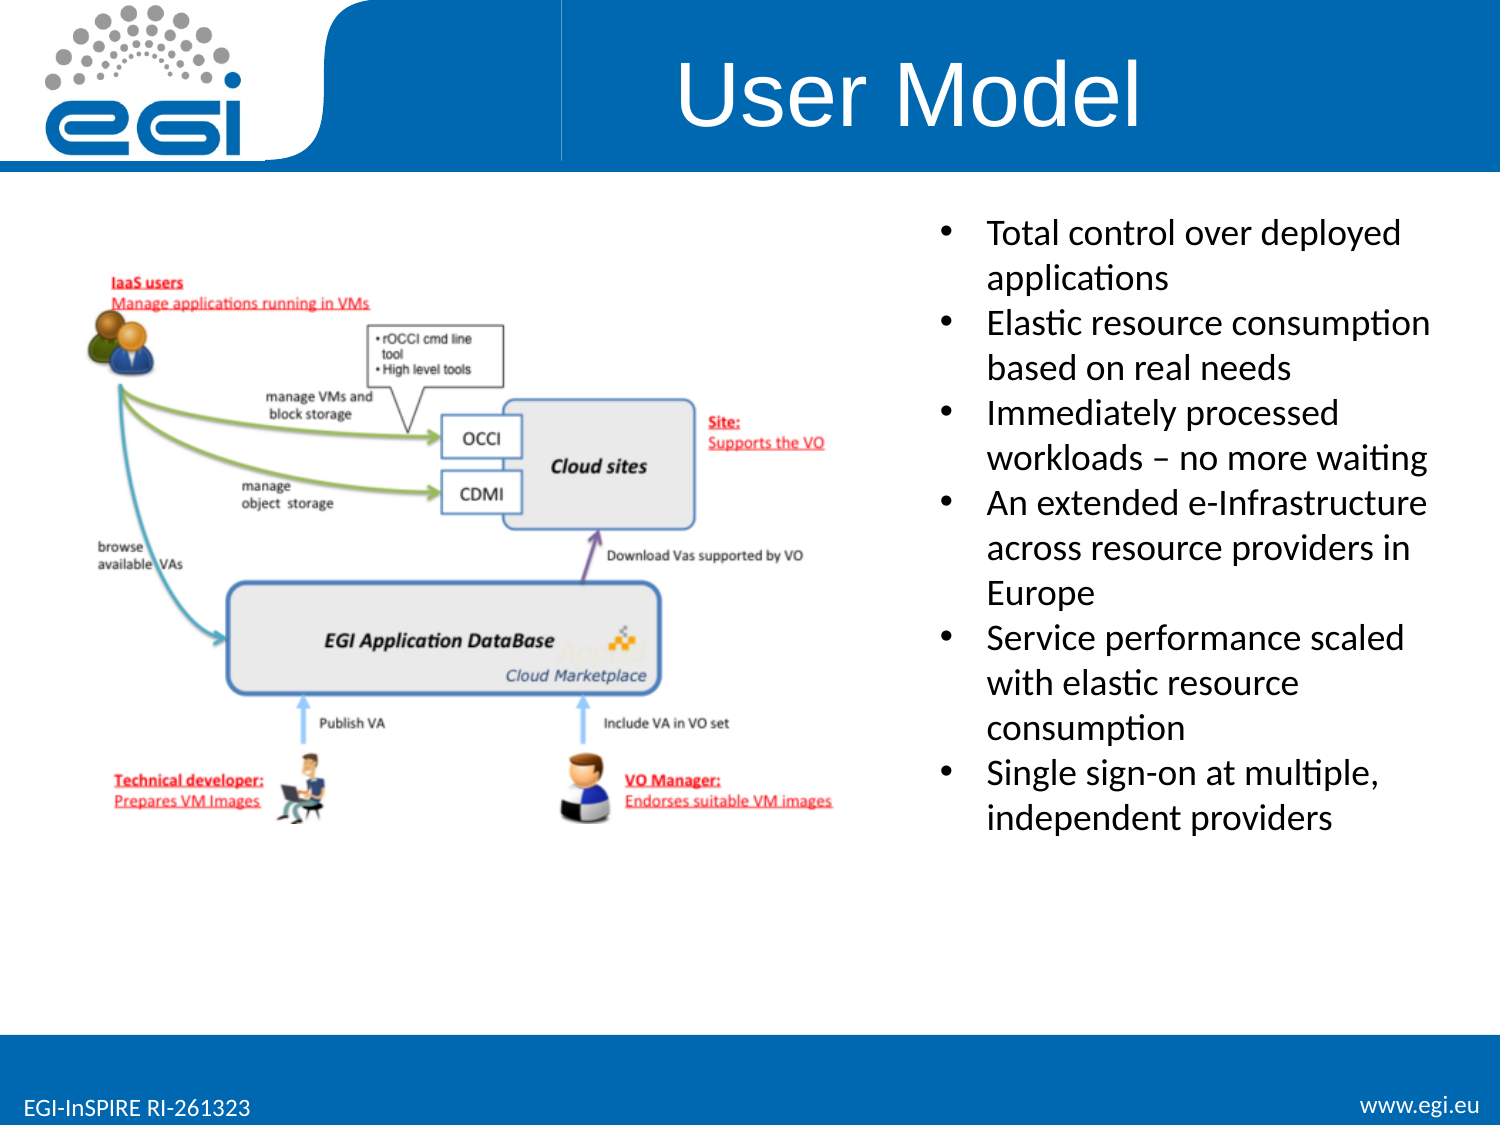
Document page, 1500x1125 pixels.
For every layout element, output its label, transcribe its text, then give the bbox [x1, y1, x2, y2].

picture [0, 0, 265, 161]
title User Model [348, 19, 1471, 161]
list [56, 237, 840, 826]
text_box Total control over deployed applications Elastic resource consumption based on real needs Immediately processed workloads – no more waiting An extended e-Infrastructure across resource providers in Europe Service performance scaled with elastic resource consumption Single sign-on at multiple, independent providers [924, 200, 1471, 846]
